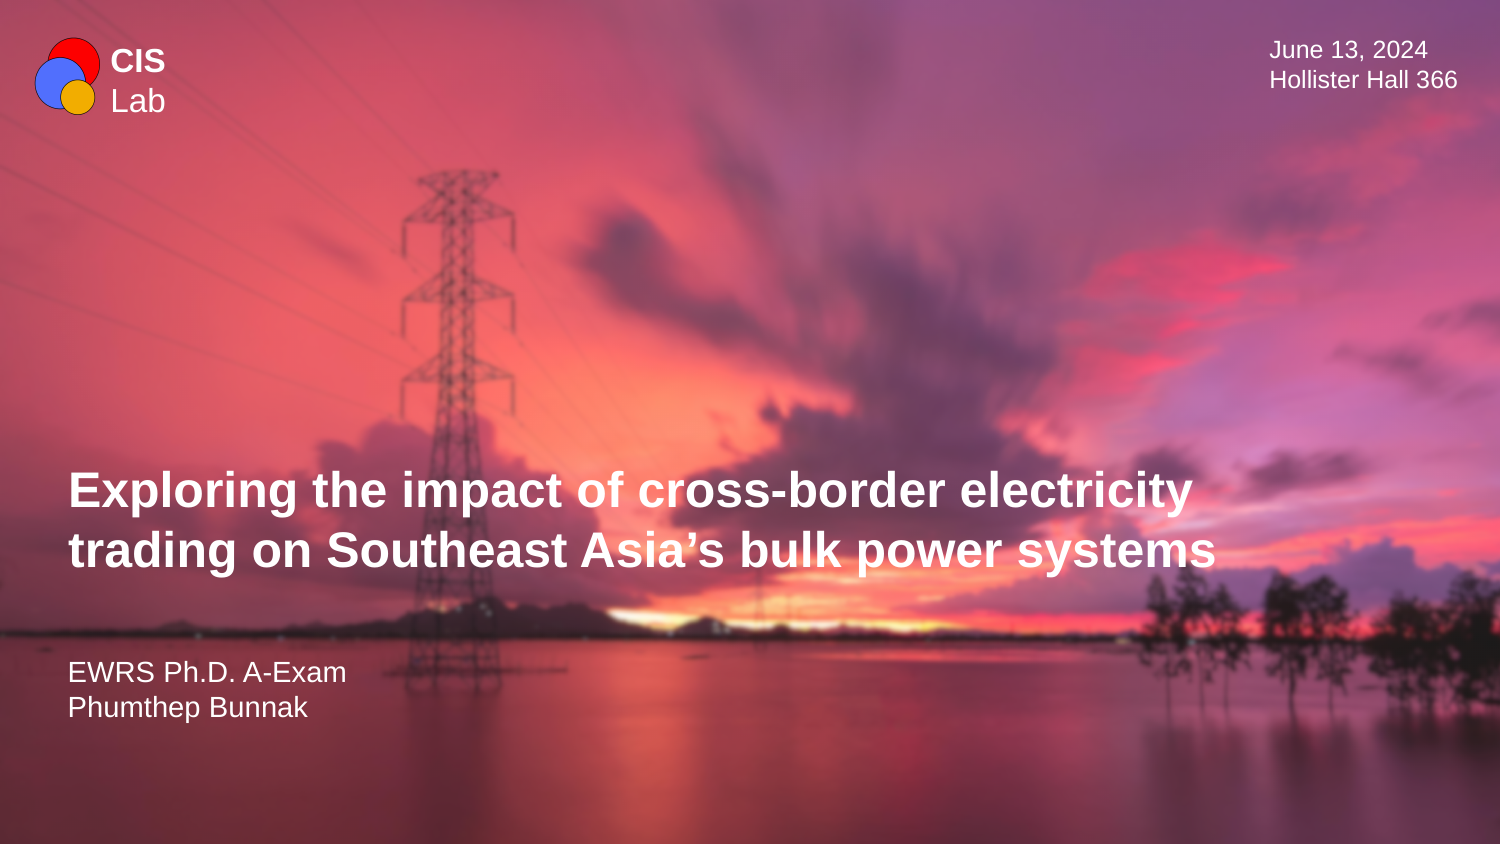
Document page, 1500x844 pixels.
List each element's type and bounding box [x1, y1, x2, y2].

picture [0, 0, 1500, 844]
text_box [29, 31, 231, 128]
